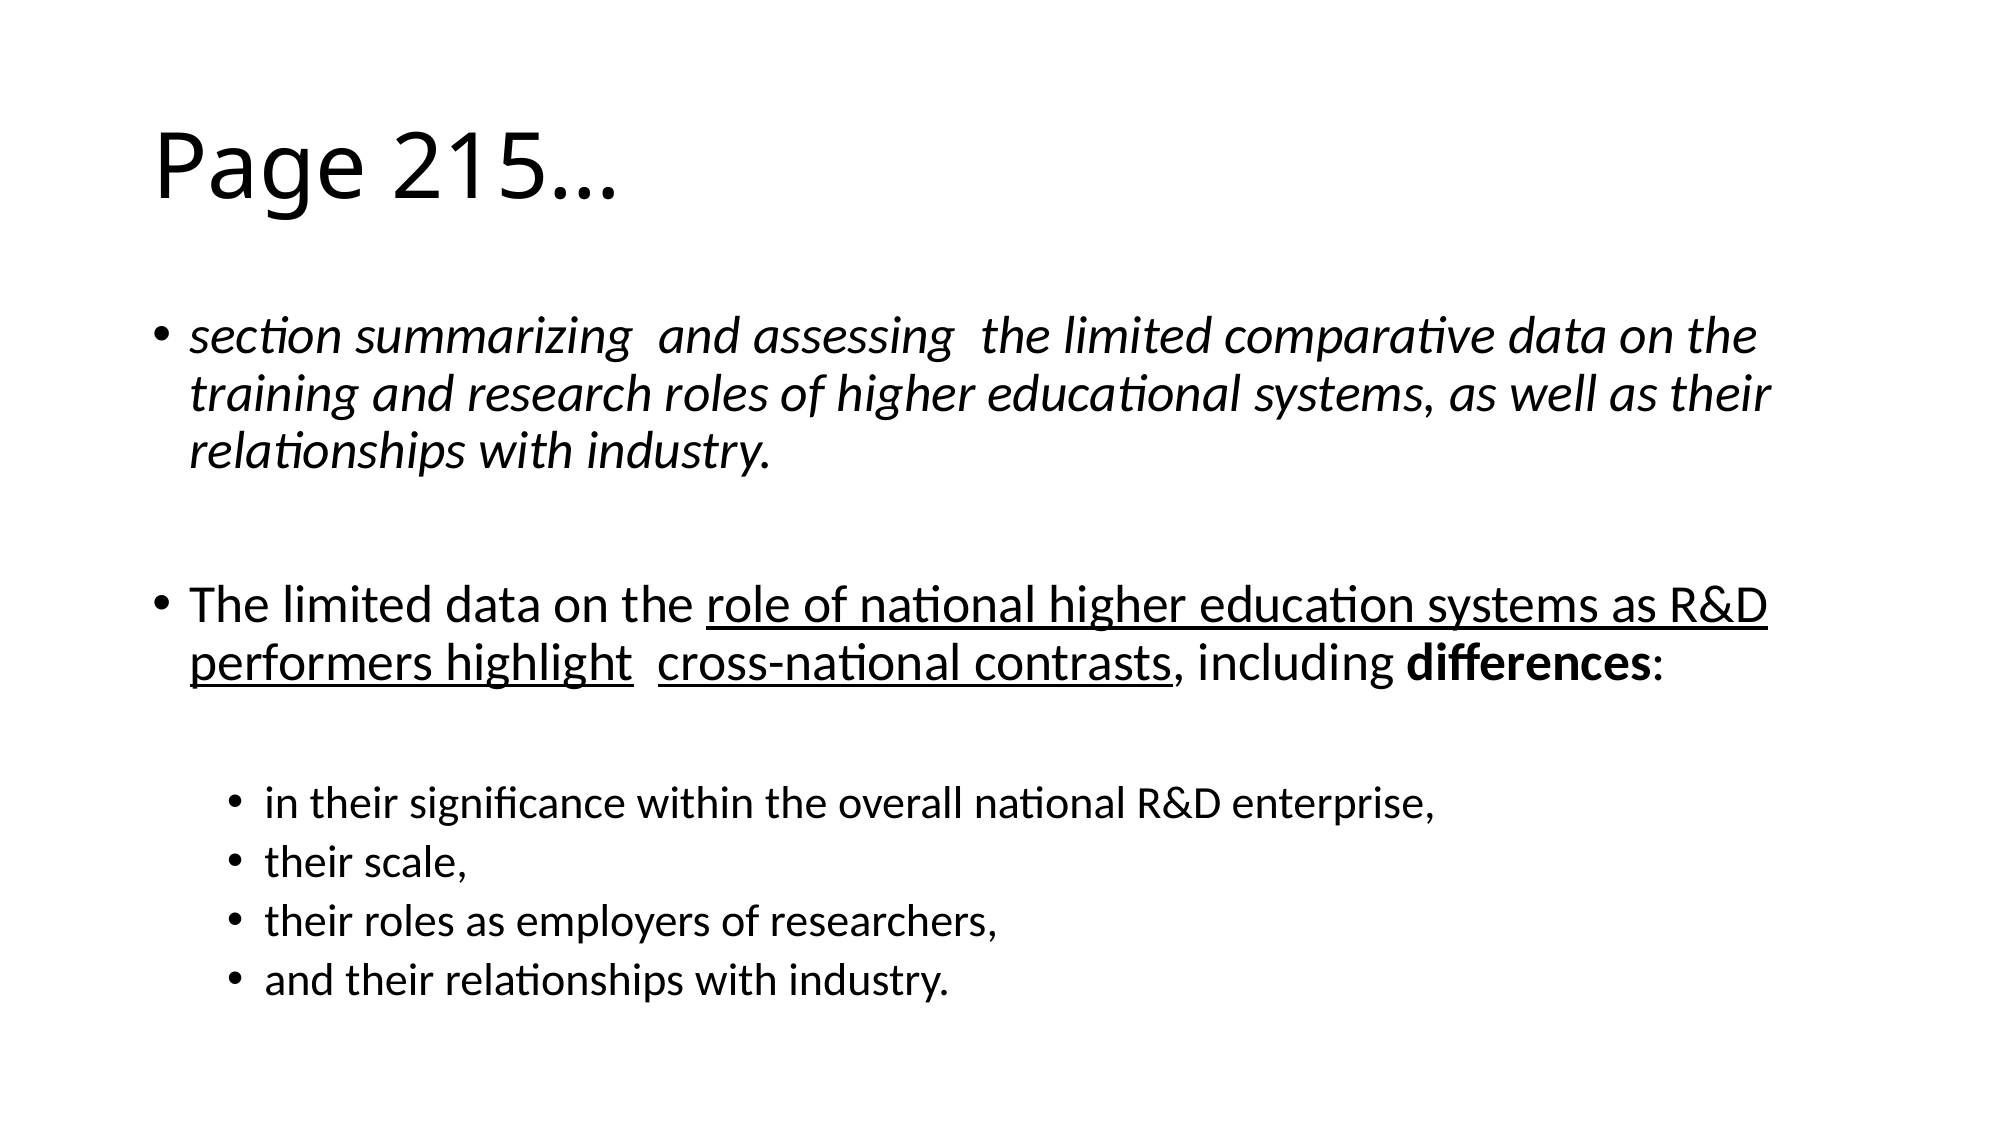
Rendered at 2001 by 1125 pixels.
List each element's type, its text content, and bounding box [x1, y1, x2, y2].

list section summarizing and assessing the limited comparative data on the training and research roles of higher educational systems, as well as their relationships with industry. The limited data on the role of national higher education systems as R&D performers highlight cross-national contrasts, including differences: in their significance within the overall national R&D enterprise, their scale, their roles as employers of researchers, and their relationships with industry. [137, 299, 1863, 1014]
title Page 215… [137, 59, 1863, 278]
